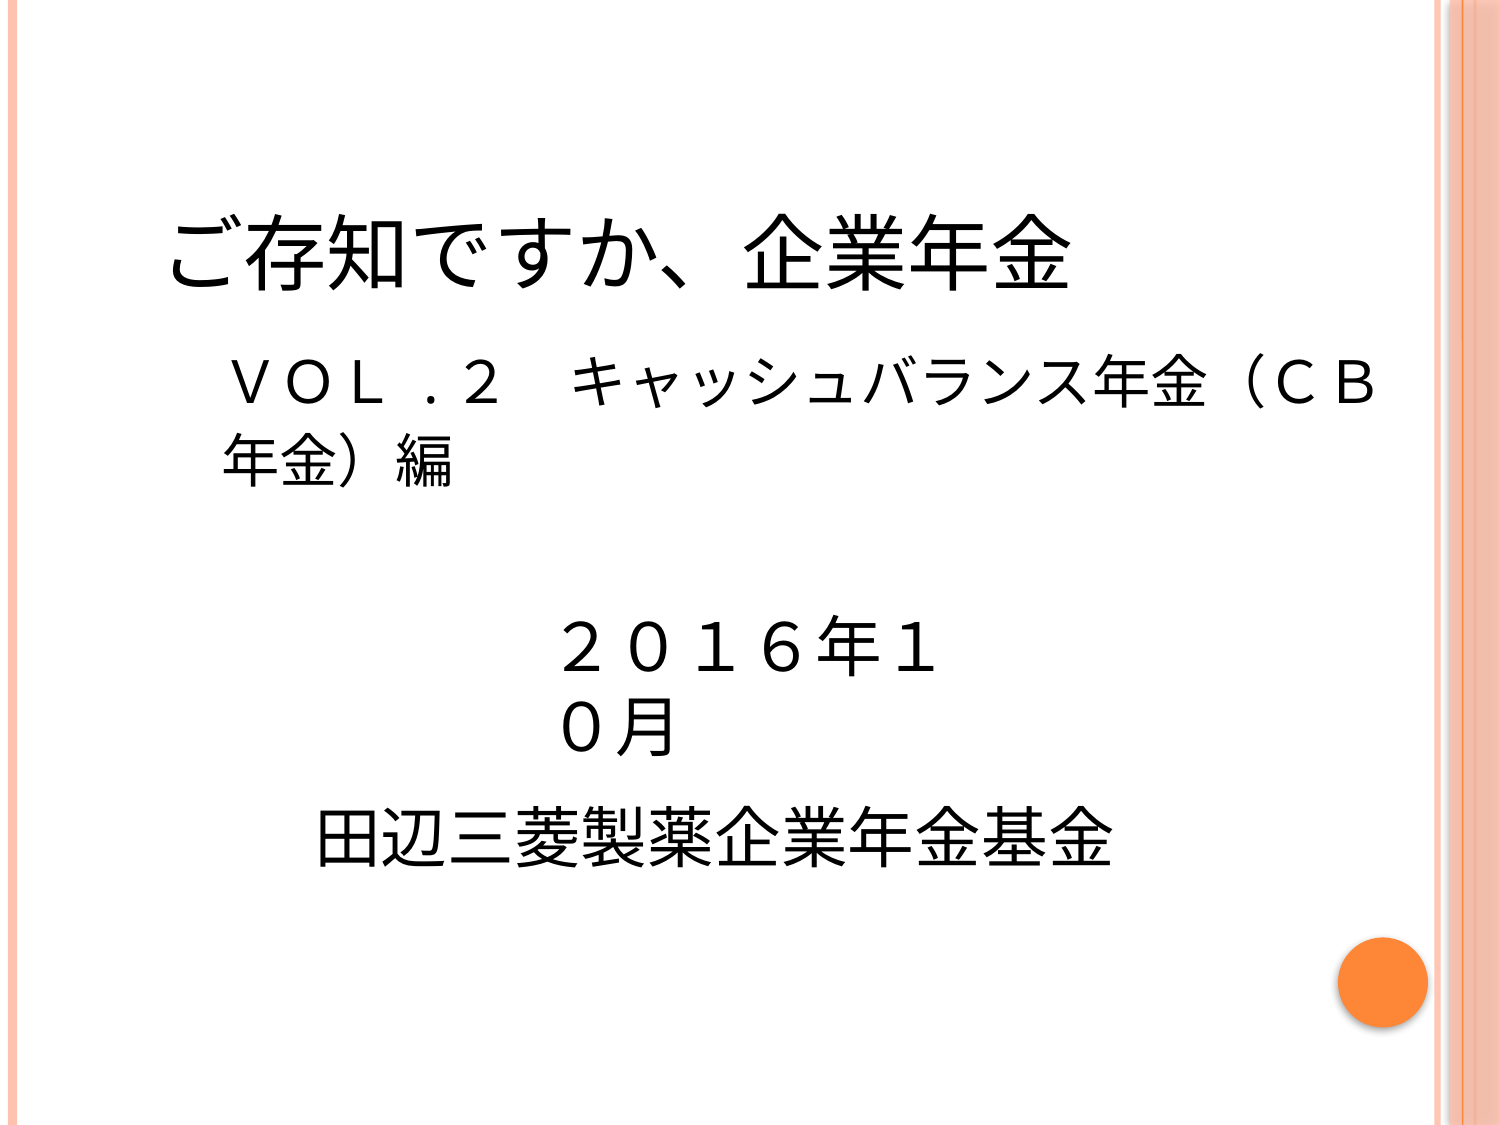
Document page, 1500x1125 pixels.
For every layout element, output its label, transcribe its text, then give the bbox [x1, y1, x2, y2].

text_box ２０１６年１０月 [534, 597, 987, 772]
text_box 田辺三菱製薬企業年金基金 [299, 788, 1184, 883]
text_box ご存知ですか、企業年金 [145, 193, 1174, 309]
text_box ＶＯＬ .２ キャッシュバランス年金（ＣＢ年金）編 [206, 338, 1412, 503]
